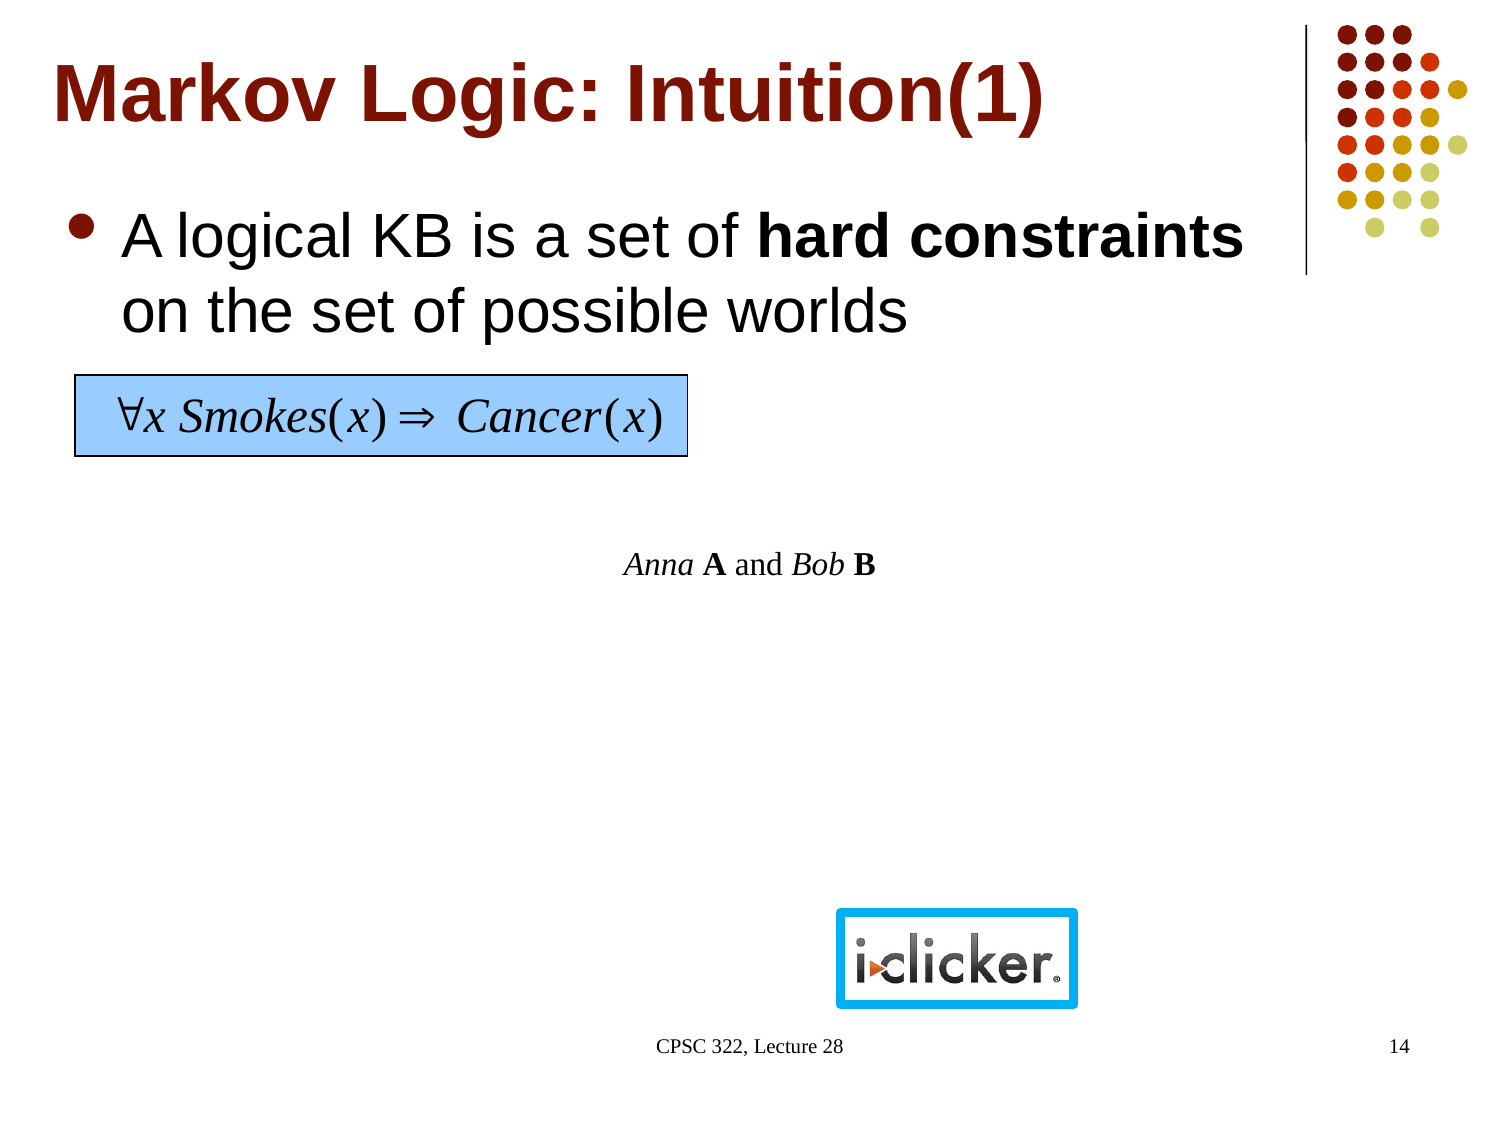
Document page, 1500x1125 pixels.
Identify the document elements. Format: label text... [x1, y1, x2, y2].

text_box Anna A and Bob B [609, 534, 891, 590]
picture [846, 918, 1068, 999]
title Markov Logic: Intuition(1) [37, 37, 1275, 145]
list A logical KB is a set of hard constraints on the set of possible worlds [50, 187, 1400, 912]
footer CPSC 322, Lecture 28 [512, 1024, 988, 1101]
slide_number 14 [1074, 1024, 1426, 1101]
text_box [74, 374, 688, 528]
